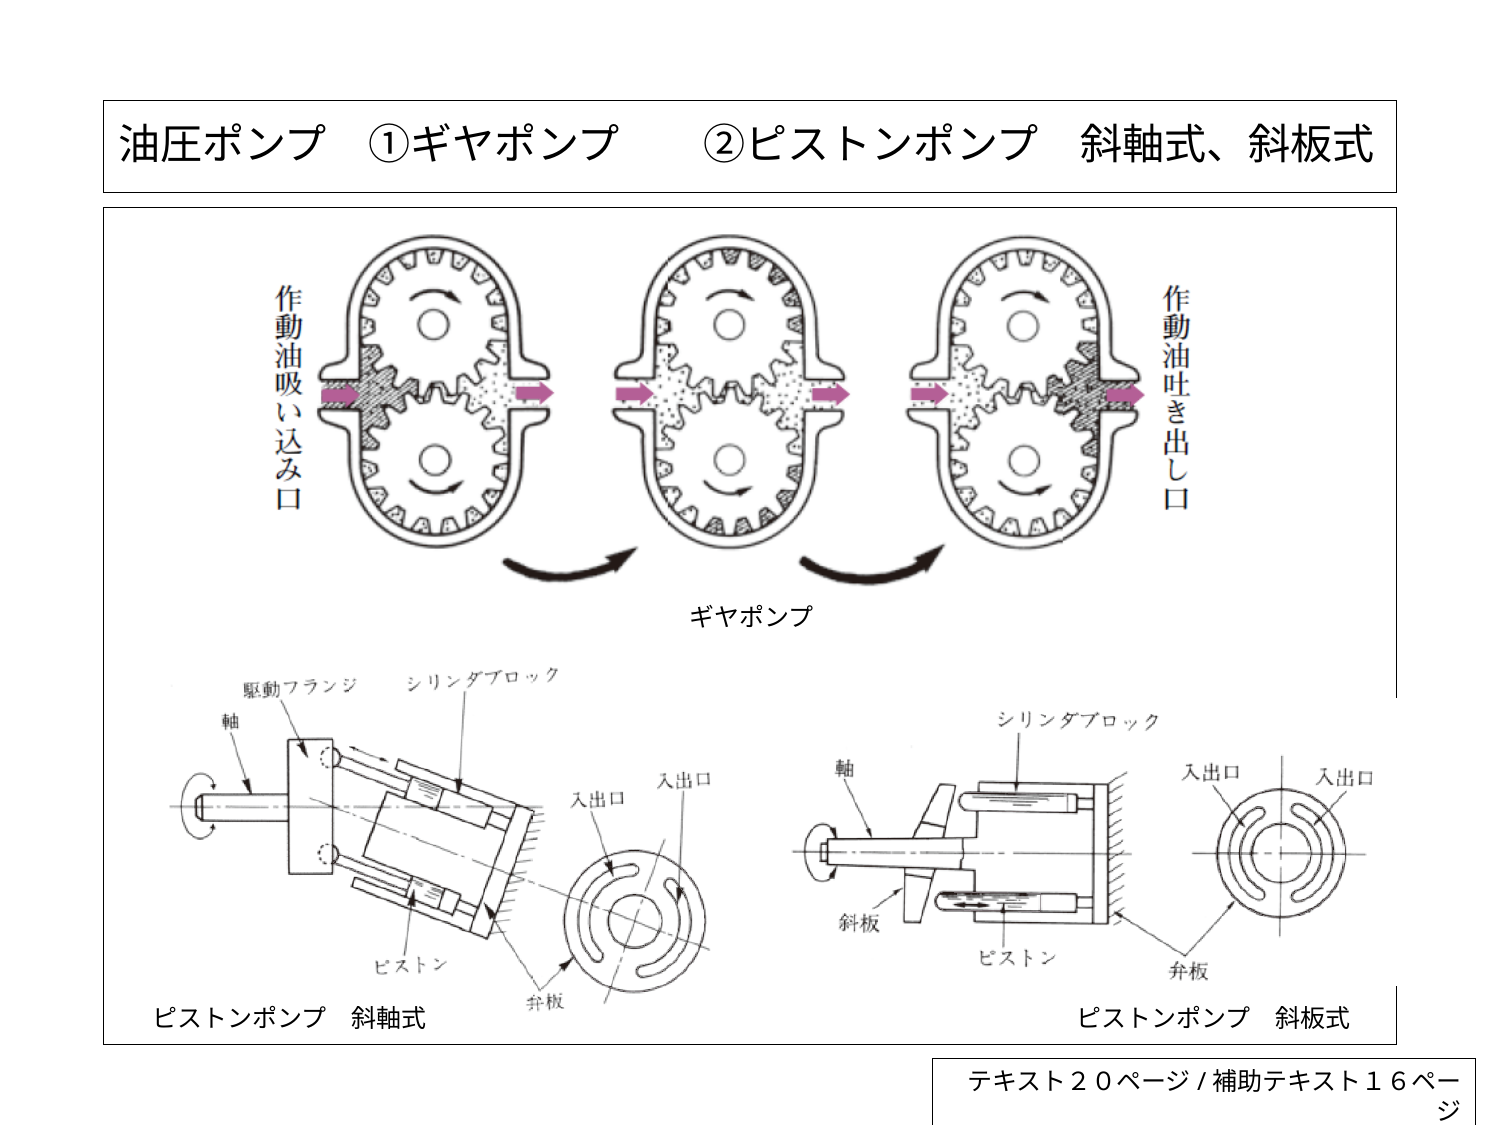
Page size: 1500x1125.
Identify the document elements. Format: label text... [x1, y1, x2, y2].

picture [787, 698, 1397, 986]
text_box [103, 207, 1397, 1045]
title 油圧ポンプ ①ギヤポンプ ②ピストンポンプ 斜軸式、斜板式 [103, 100, 1397, 193]
picture [253, 213, 1221, 598]
text_box ピストンポンプ 斜軸式 ピストンポンプ 斜板式 [107, 994, 1397, 1040]
picture [160, 649, 731, 1018]
text_box ギヤポンプ [107, 594, 1397, 640]
text_box テキスト２０ページ/補助テキスト１６ページ [932, 1058, 1476, 1125]
